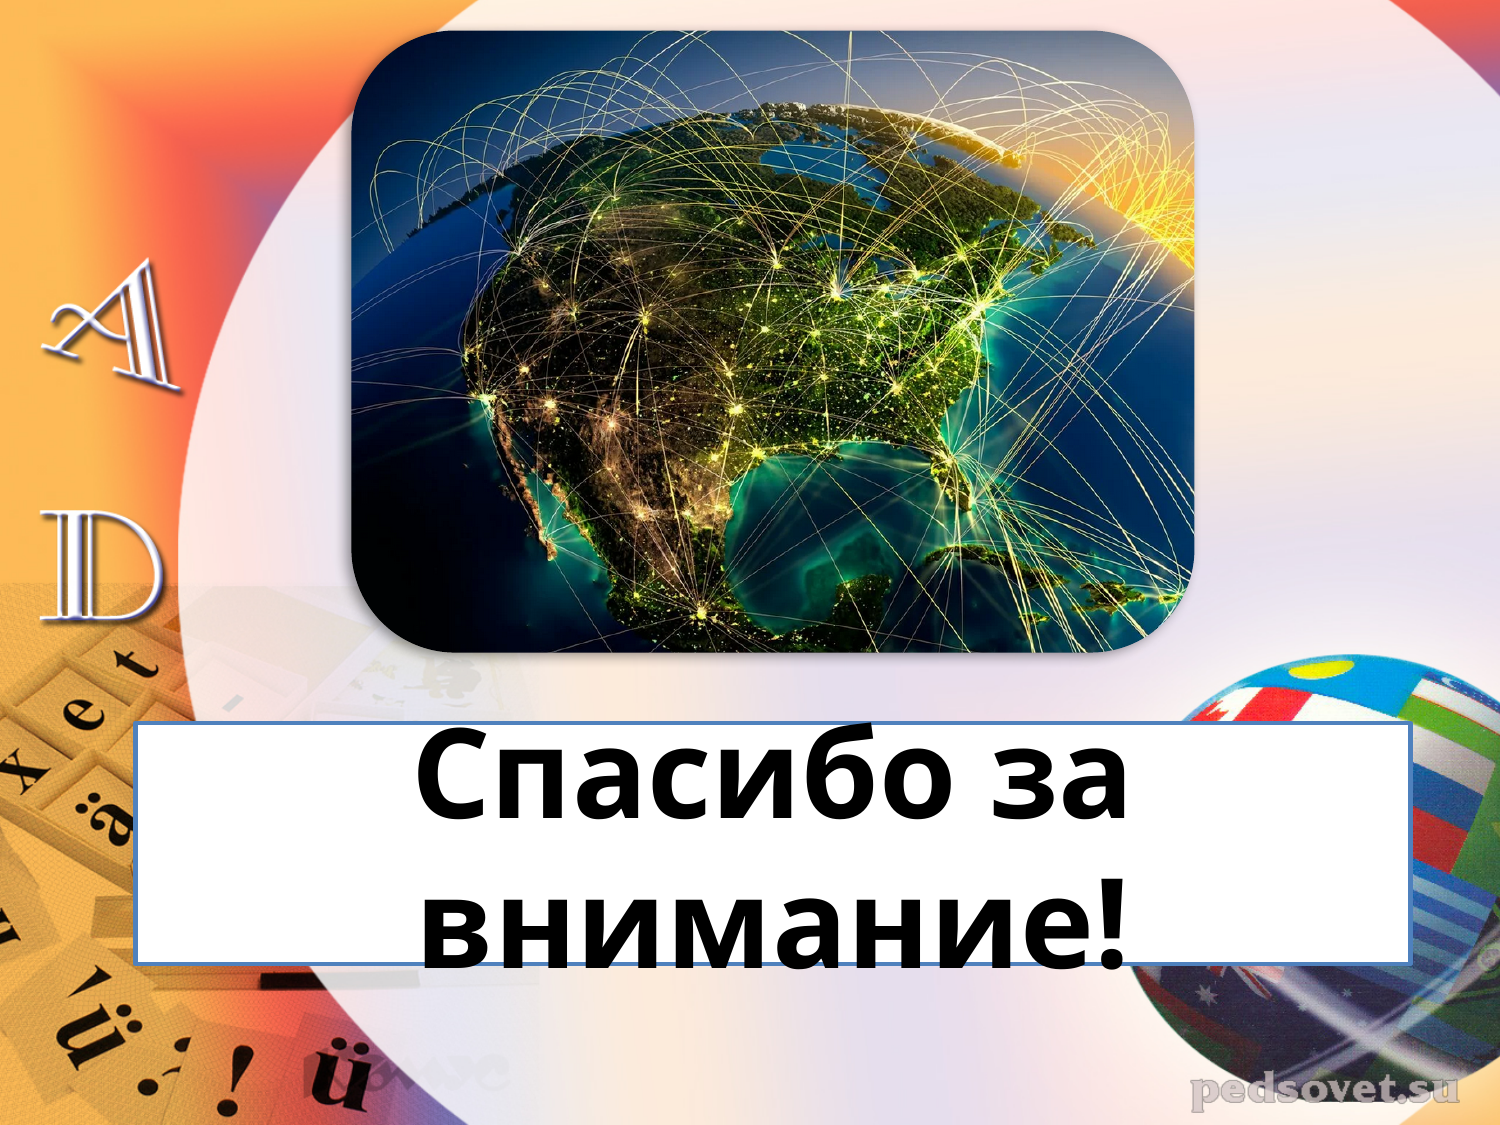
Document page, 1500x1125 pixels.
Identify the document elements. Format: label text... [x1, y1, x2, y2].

picture [0, 0, 1500, 1125]
title Спасибо за внимание! [133, 721, 1413, 966]
